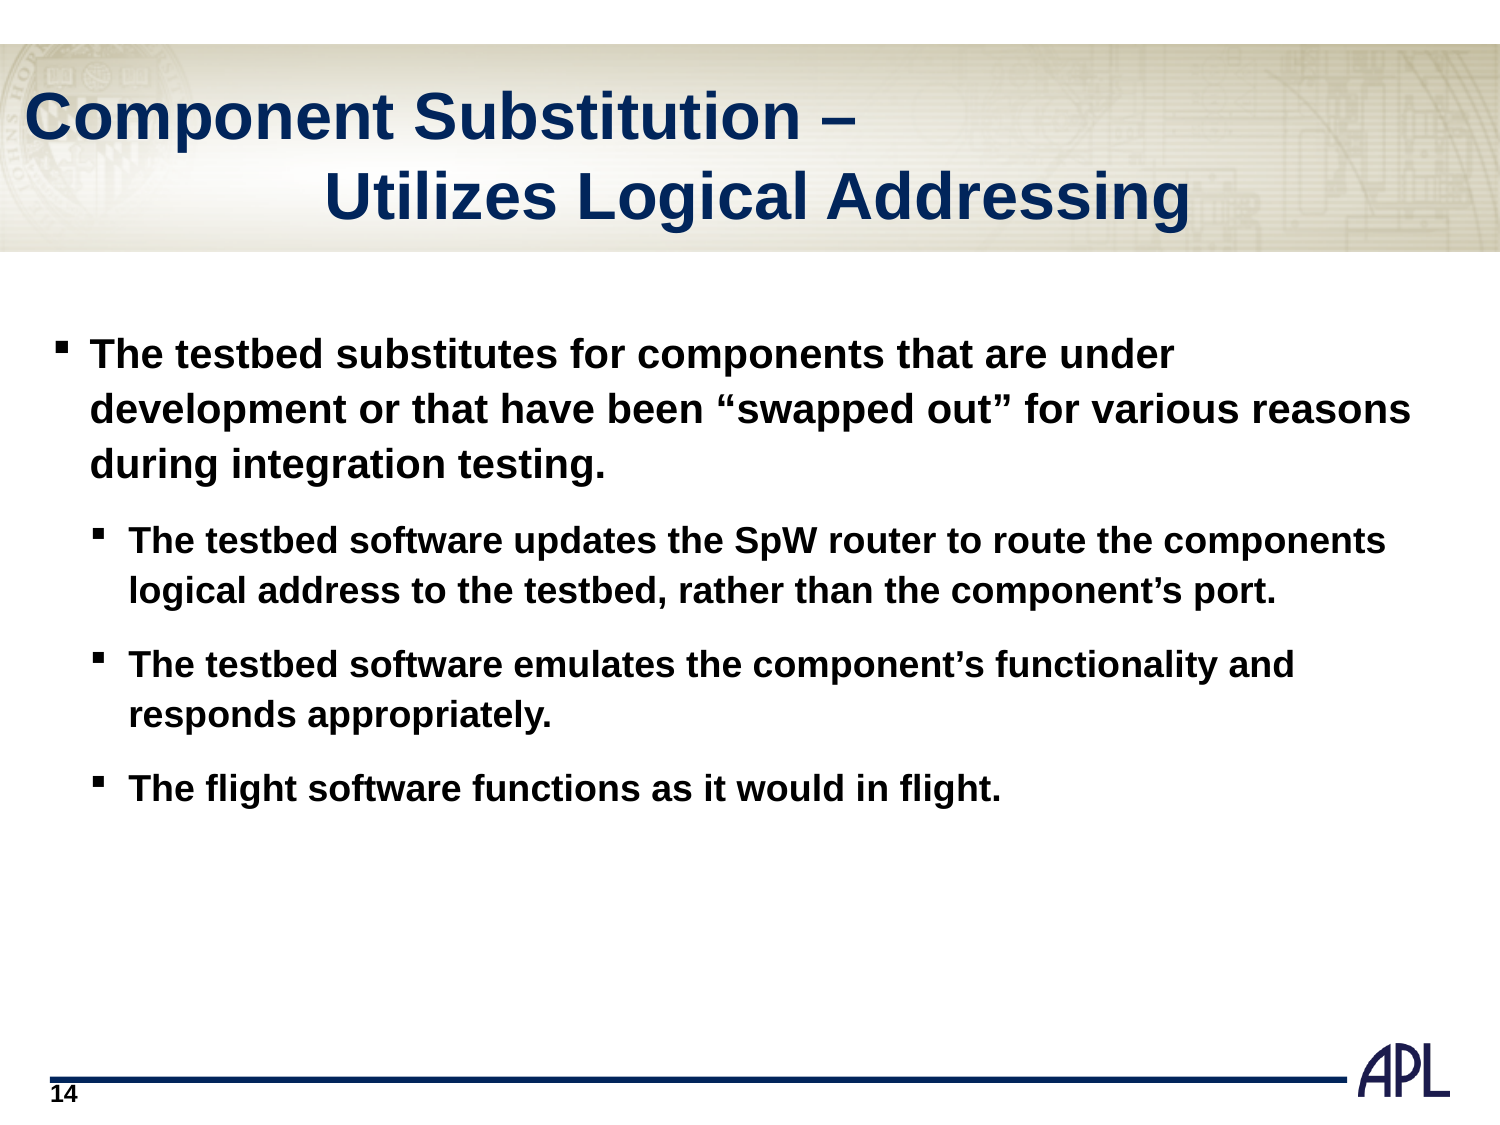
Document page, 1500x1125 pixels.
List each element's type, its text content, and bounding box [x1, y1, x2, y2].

picture [0, 44, 1500, 252]
picture [1358, 1043, 1450, 1097]
slide_number 14 [49, 1076, 126, 1108]
list The testbed substitutes for components that are under development or that have been “swapped out” for various reasons during integration testing. The testbed software updates the SpW router to route the components logical address to the testbed, rather than the component’s port. The testbed software emulates the component’s functionality and responds appropriately. The flight software functions as it would in flight. [52, 321, 1426, 972]
title Component Substitution – Utilizes Logical Addressing [24, 70, 1476, 233]
